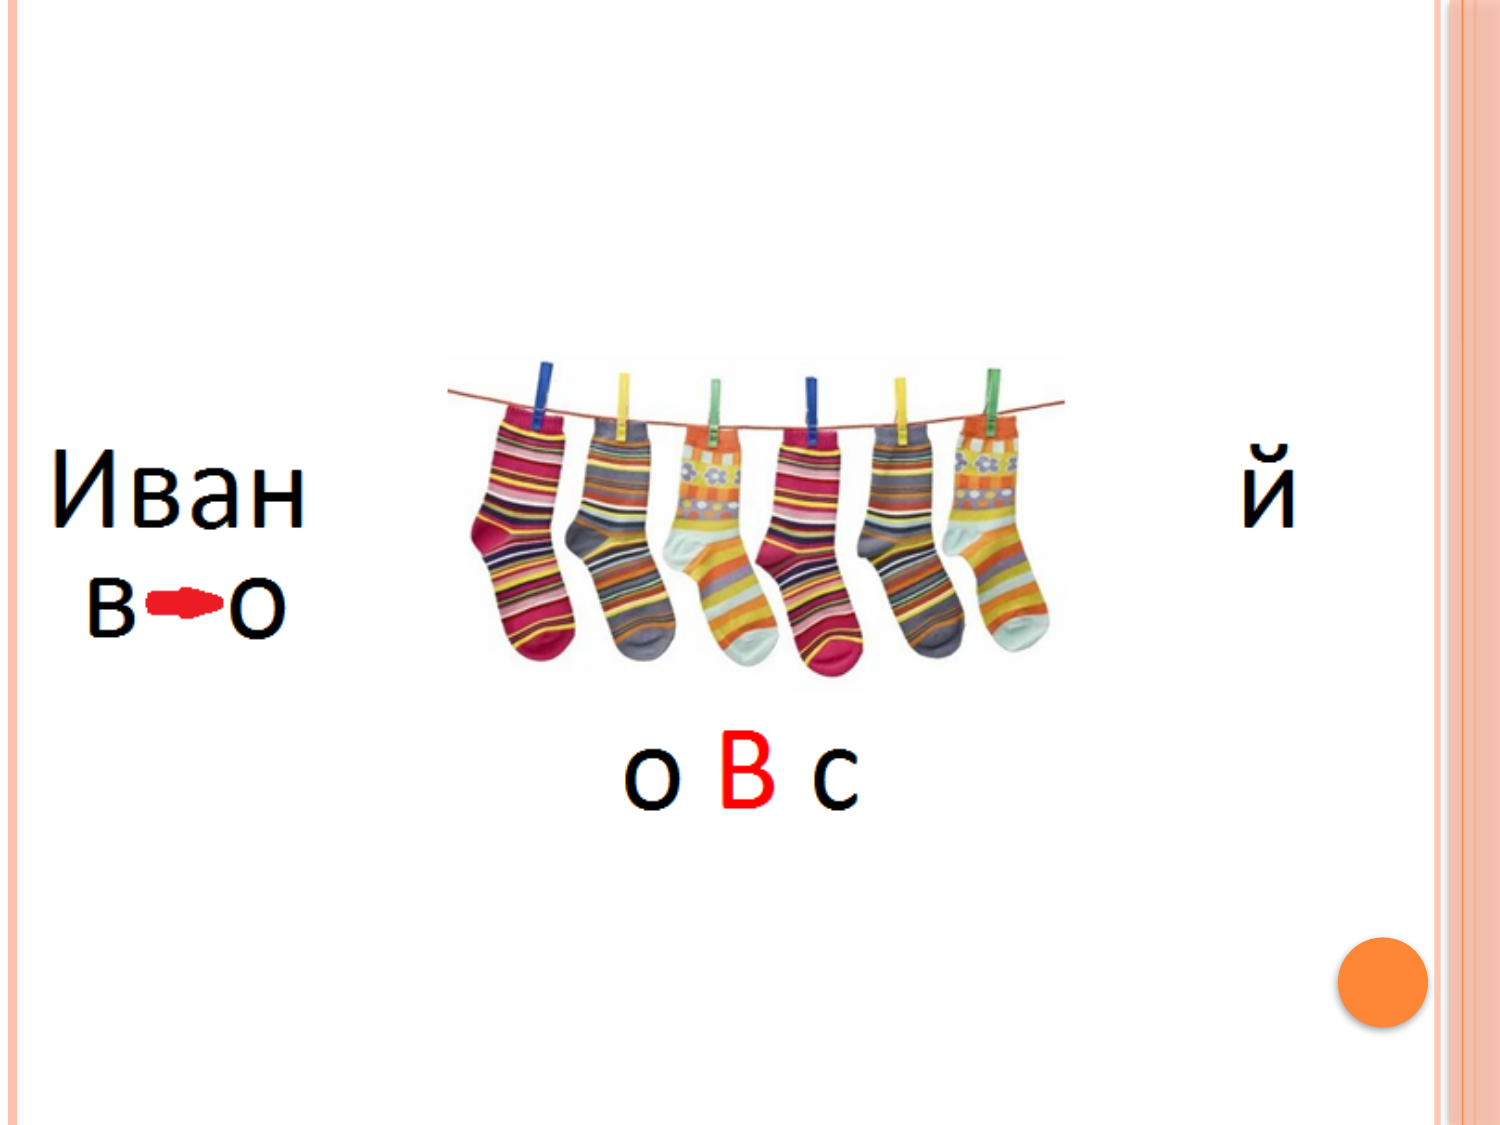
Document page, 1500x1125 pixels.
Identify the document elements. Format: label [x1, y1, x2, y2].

picture [30, 355, 1322, 823]
